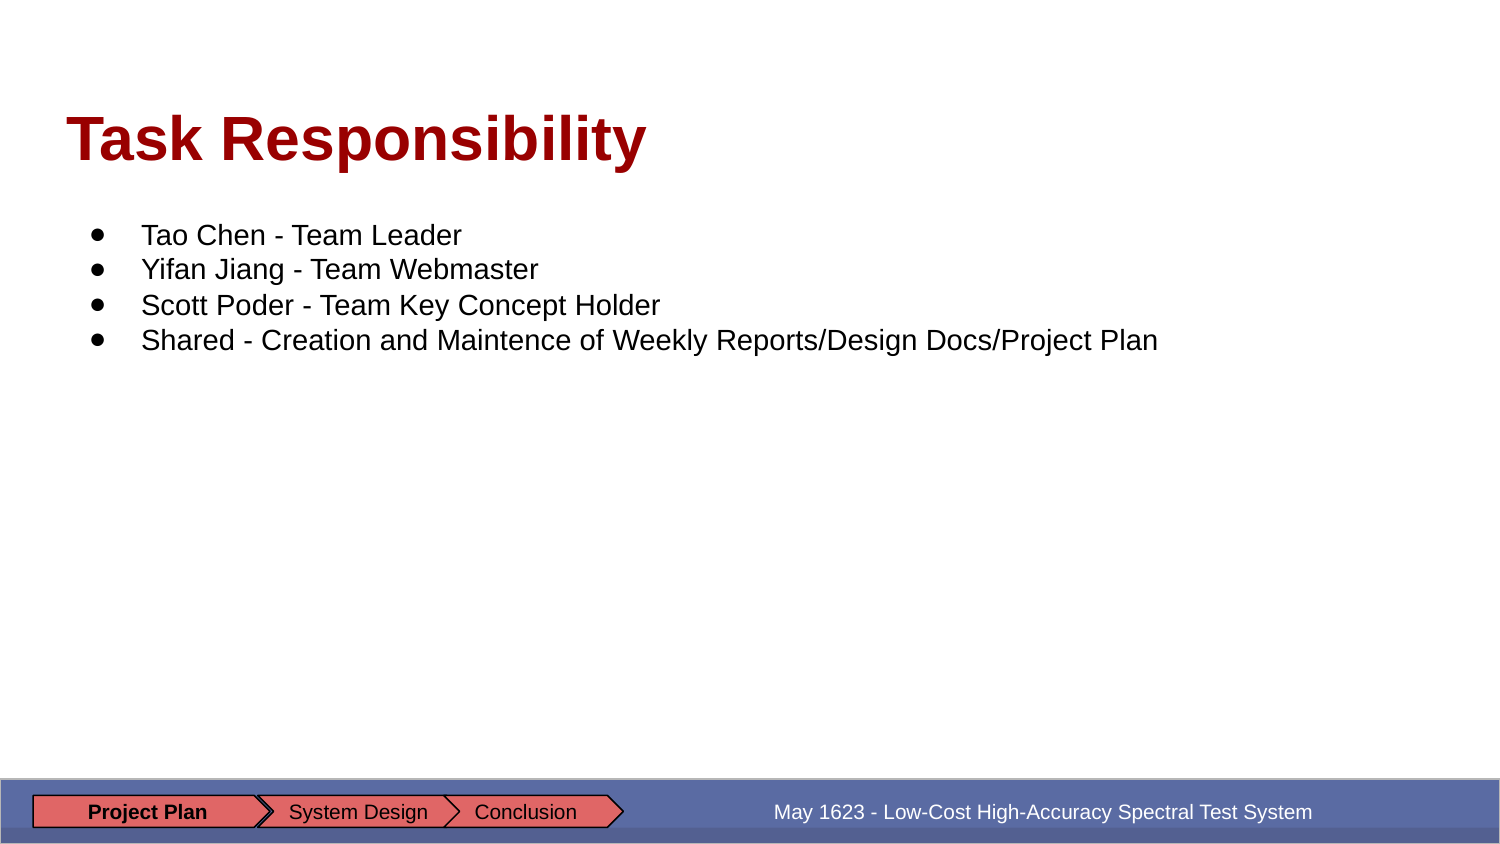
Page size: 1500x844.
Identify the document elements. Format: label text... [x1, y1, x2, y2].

text_box May 1623 - Low-Cost High-Accuracy Spectral Test System [0, 779, 1500, 844]
text_box System Design [257, 795, 459, 828]
title Task Responsibility [51, 51, 1449, 189]
text_box Conclusion [443, 795, 624, 828]
text_box Project Plan [33, 795, 271, 828]
list Tao Chen - Team Leader Yifan Jiang - Team Webmaster Scott Poder - Team Key Concept Holder Shared - Creation and Maintence of Weekly Reports/Design Docs/Project Plan [51, 200, 1449, 752]
